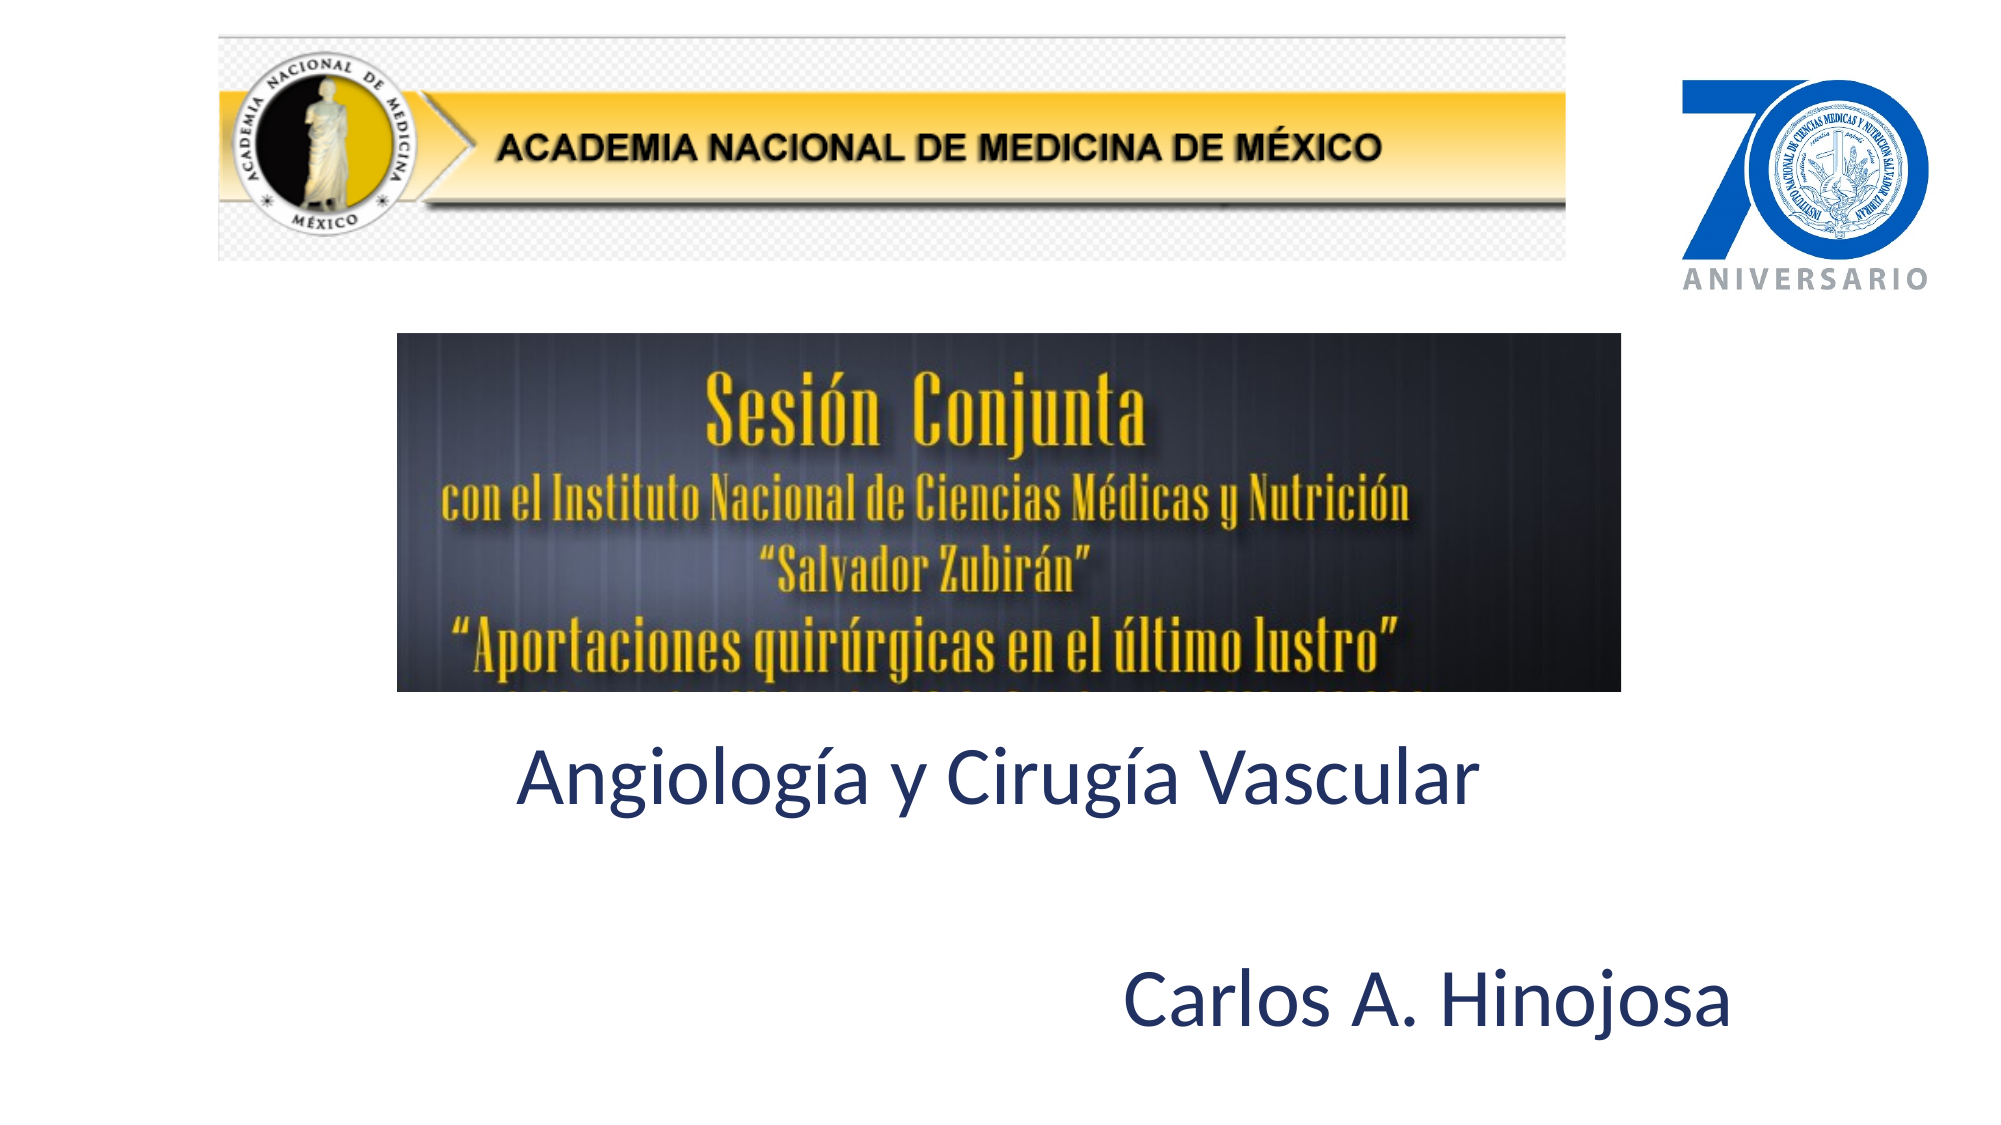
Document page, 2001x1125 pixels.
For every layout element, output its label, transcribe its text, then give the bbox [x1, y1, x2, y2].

picture [218, 34, 2000, 315]
subtitle Angiología y Cirugía Vascular Carlos A. Hinojosa [249, 725, 1750, 997]
picture [396, 333, 1622, 692]
